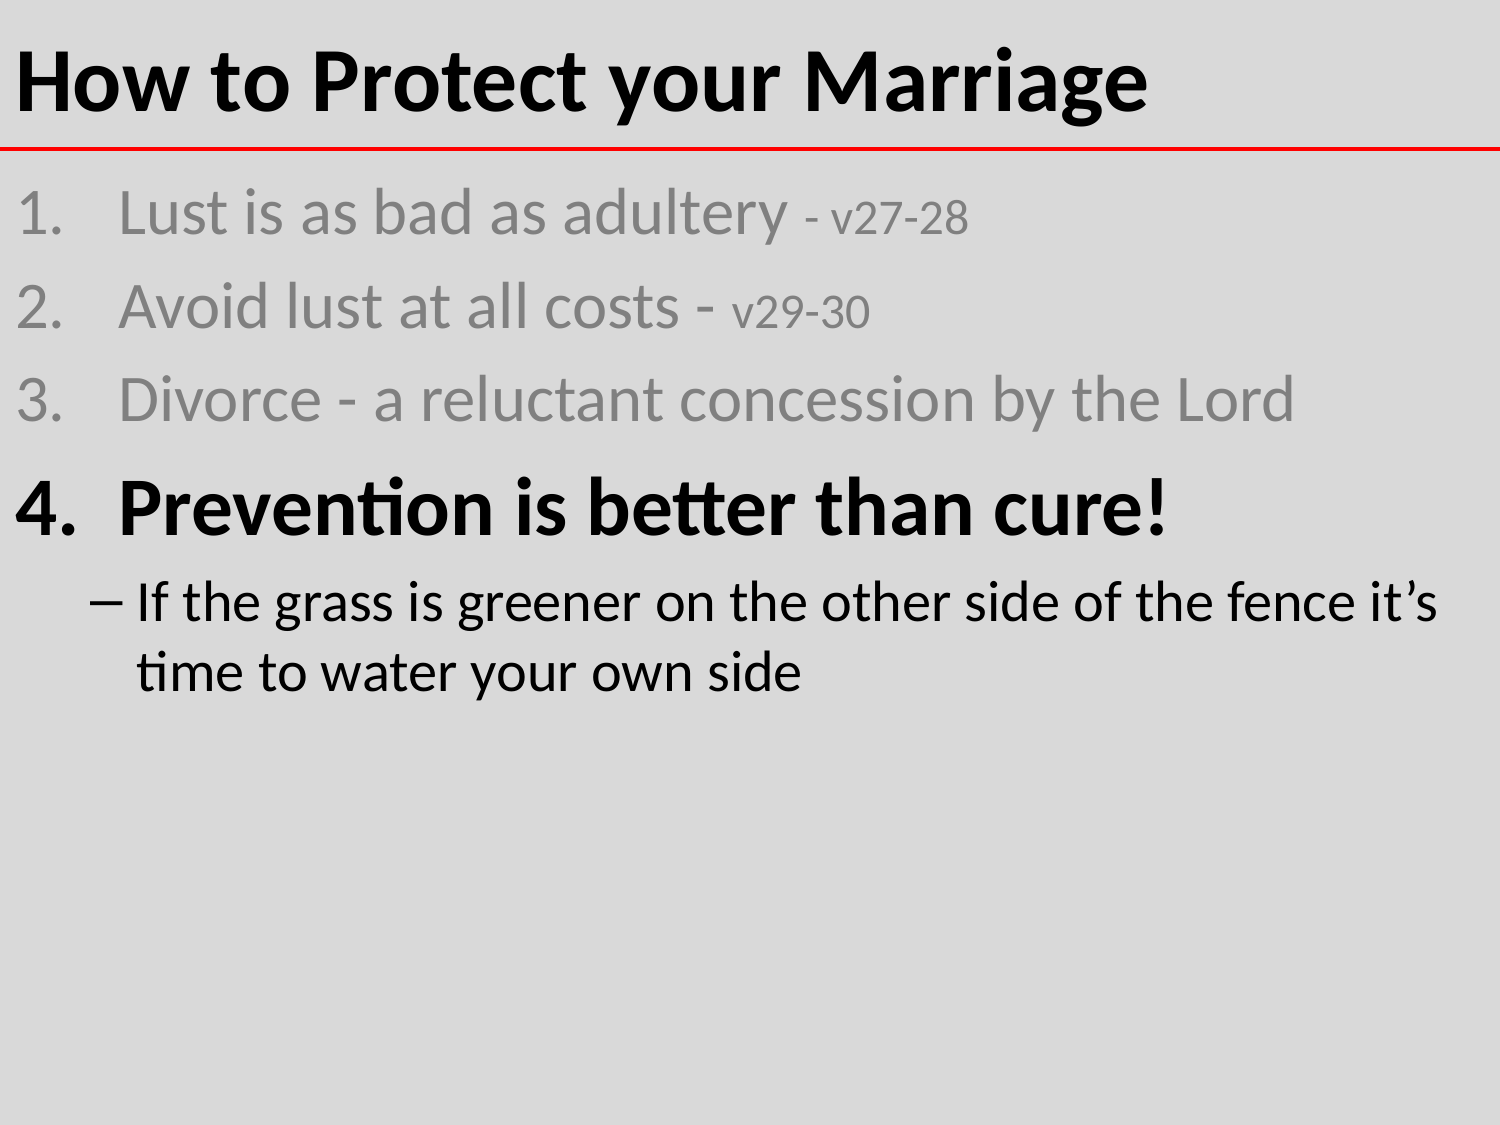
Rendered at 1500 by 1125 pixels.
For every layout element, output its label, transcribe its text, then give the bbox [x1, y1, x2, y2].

list Lust is as bad as adultery - v27-28 Avoid lust at all costs - v29-30 Divorce - a reluctant concession by the Lord Prevention is better than cure! If the grass is greener on the other side of the fence it’s time to water your own side [0, 160, 1500, 1125]
title How to Protect your Marriage [0, 0, 1500, 148]
